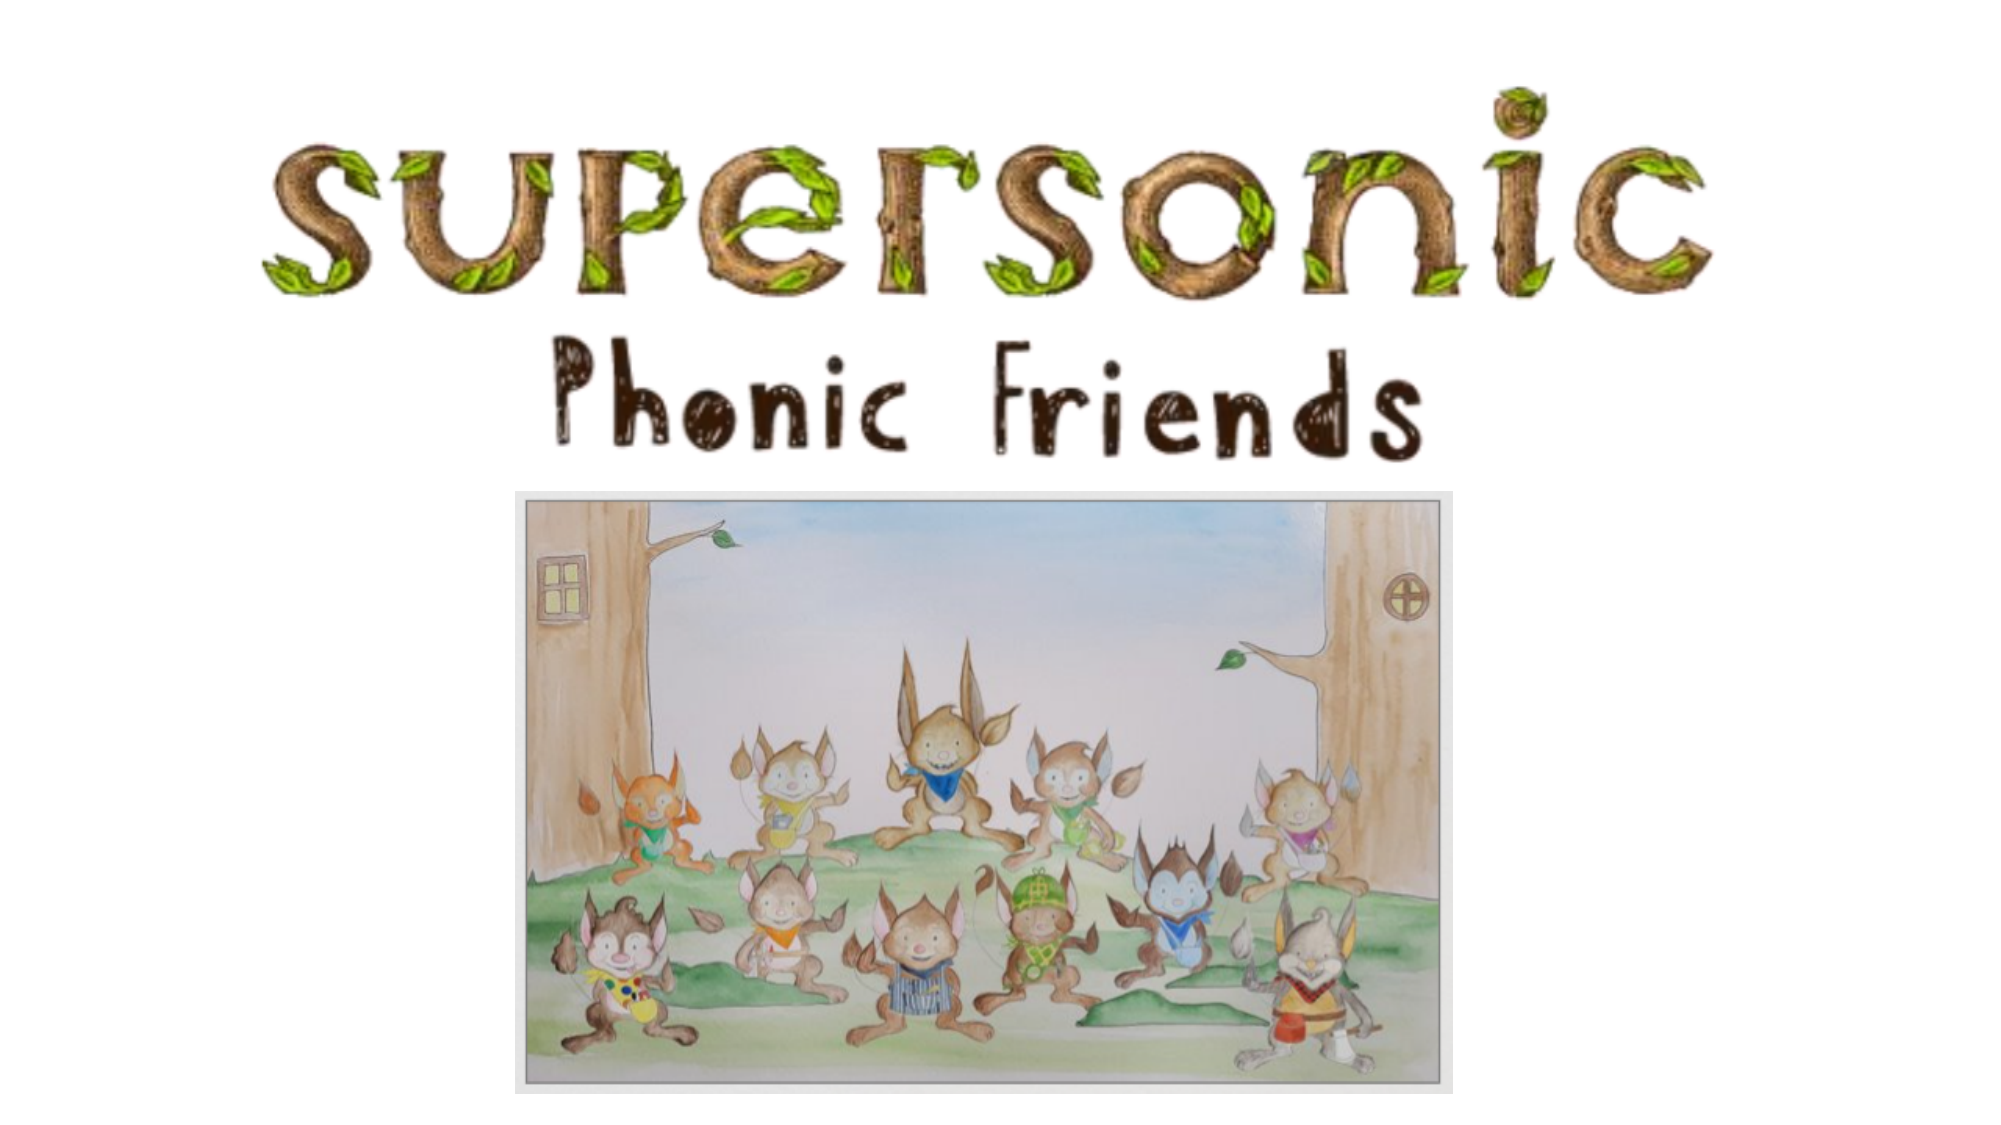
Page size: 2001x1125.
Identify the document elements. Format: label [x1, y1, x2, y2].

picture [515, 491, 1454, 1094]
list [216, 49, 1753, 552]
